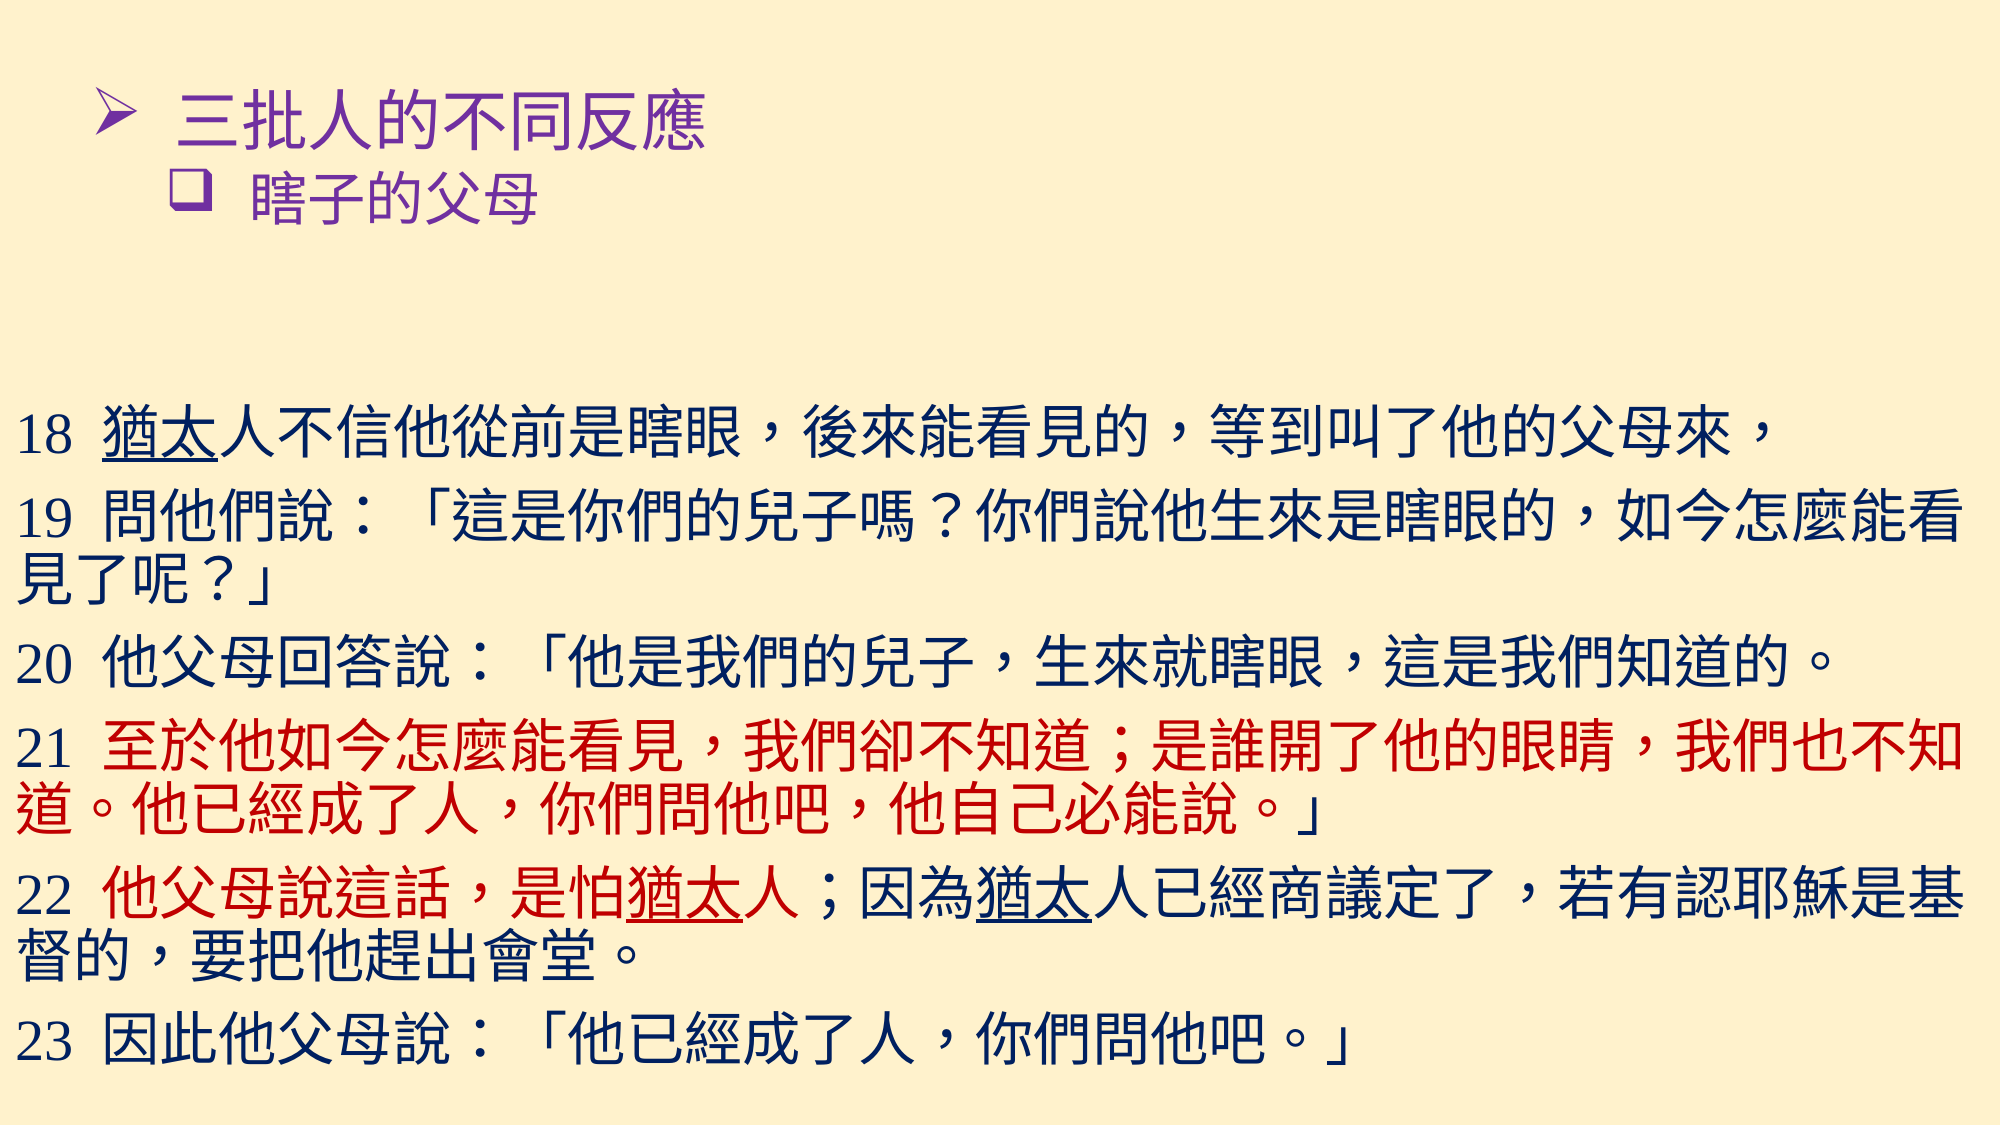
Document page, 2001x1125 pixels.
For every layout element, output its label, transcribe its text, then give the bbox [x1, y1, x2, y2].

subtitle 三批人的不同反應 瞎子的父母 18 猶太人不信他從前是瞎眼，後來能看見的，等到叫了他的父母來， 19 問他們說：「這是你們的兒子嗎？你們說他生來是瞎眼的，如今怎麼能看見了呢？」 20 他父母回答說：「他是我們的兒子，生來就瞎眼，這是我們知道的。 21 至於他如今怎麼能看見，我們卻不知道；是誰開了他的眼睛，我們也不知道。他已經成了人，你們問他吧，他自己必能說。」 22 他父母說這話，是怕猶太人；因為猶太人已經商議定了，若有認耶穌是基督的，要把他趕出會堂。 23 因此他父母說：「他已經成了人，你們問他吧。」 [0, 0, 2000, 1125]
